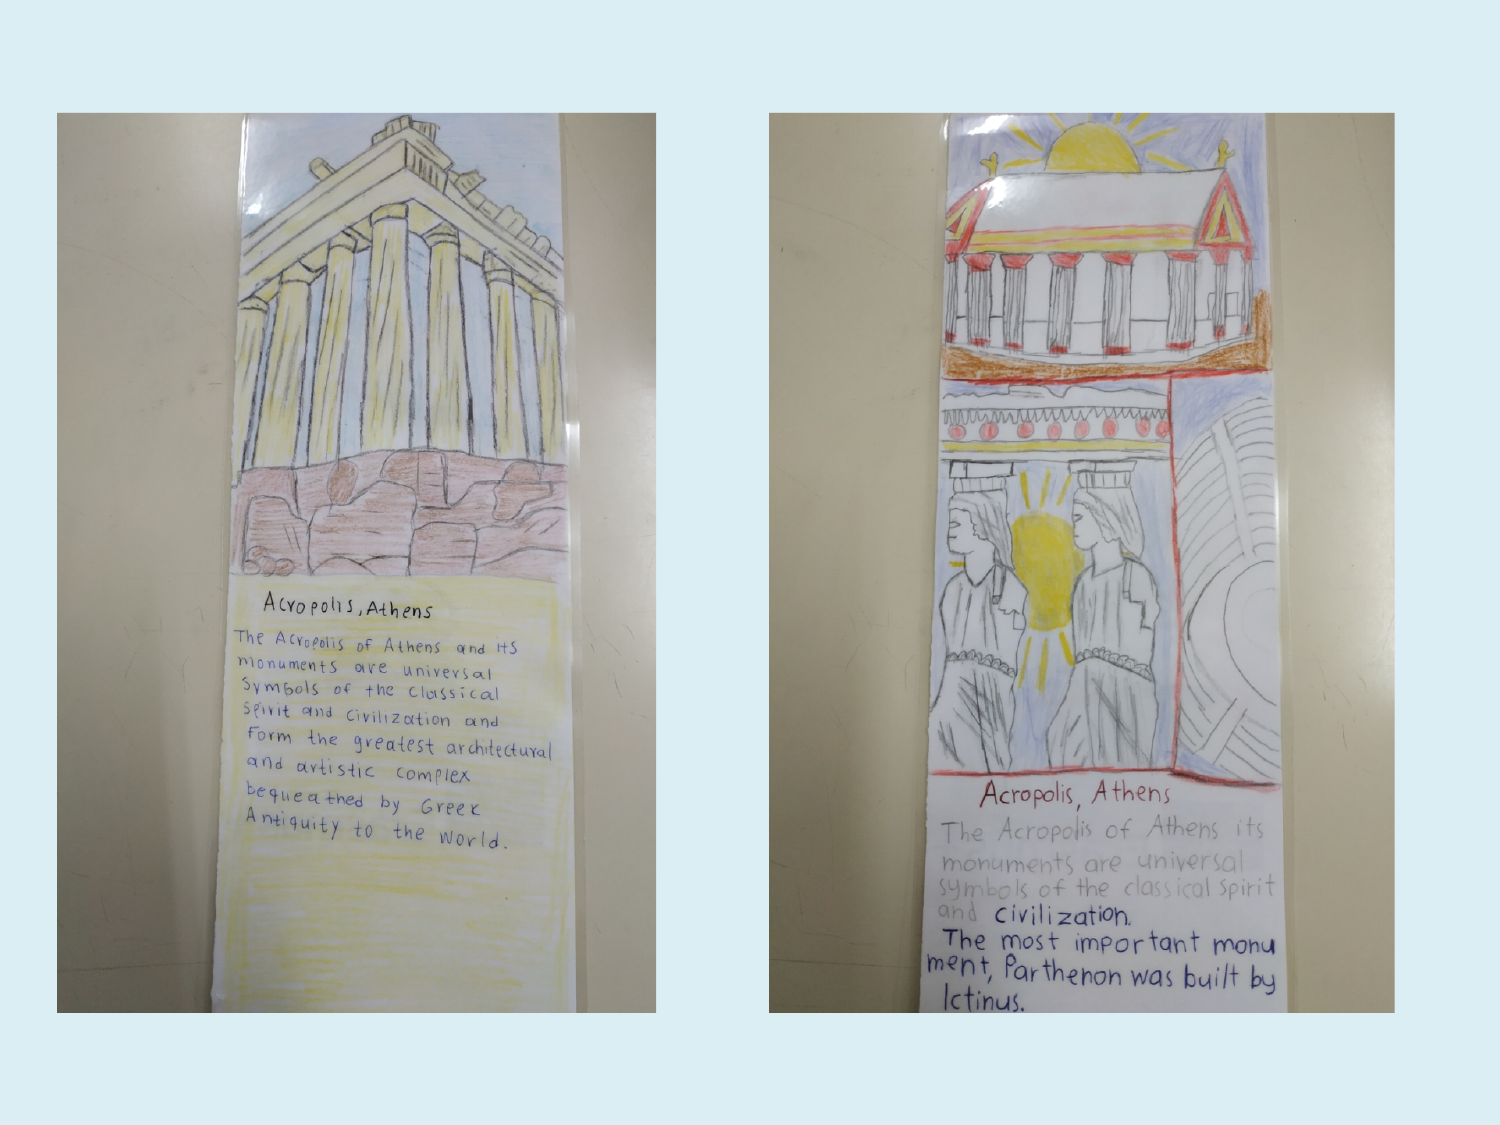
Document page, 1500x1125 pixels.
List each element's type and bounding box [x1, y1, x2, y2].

picture [0, 114, 1500, 1012]
